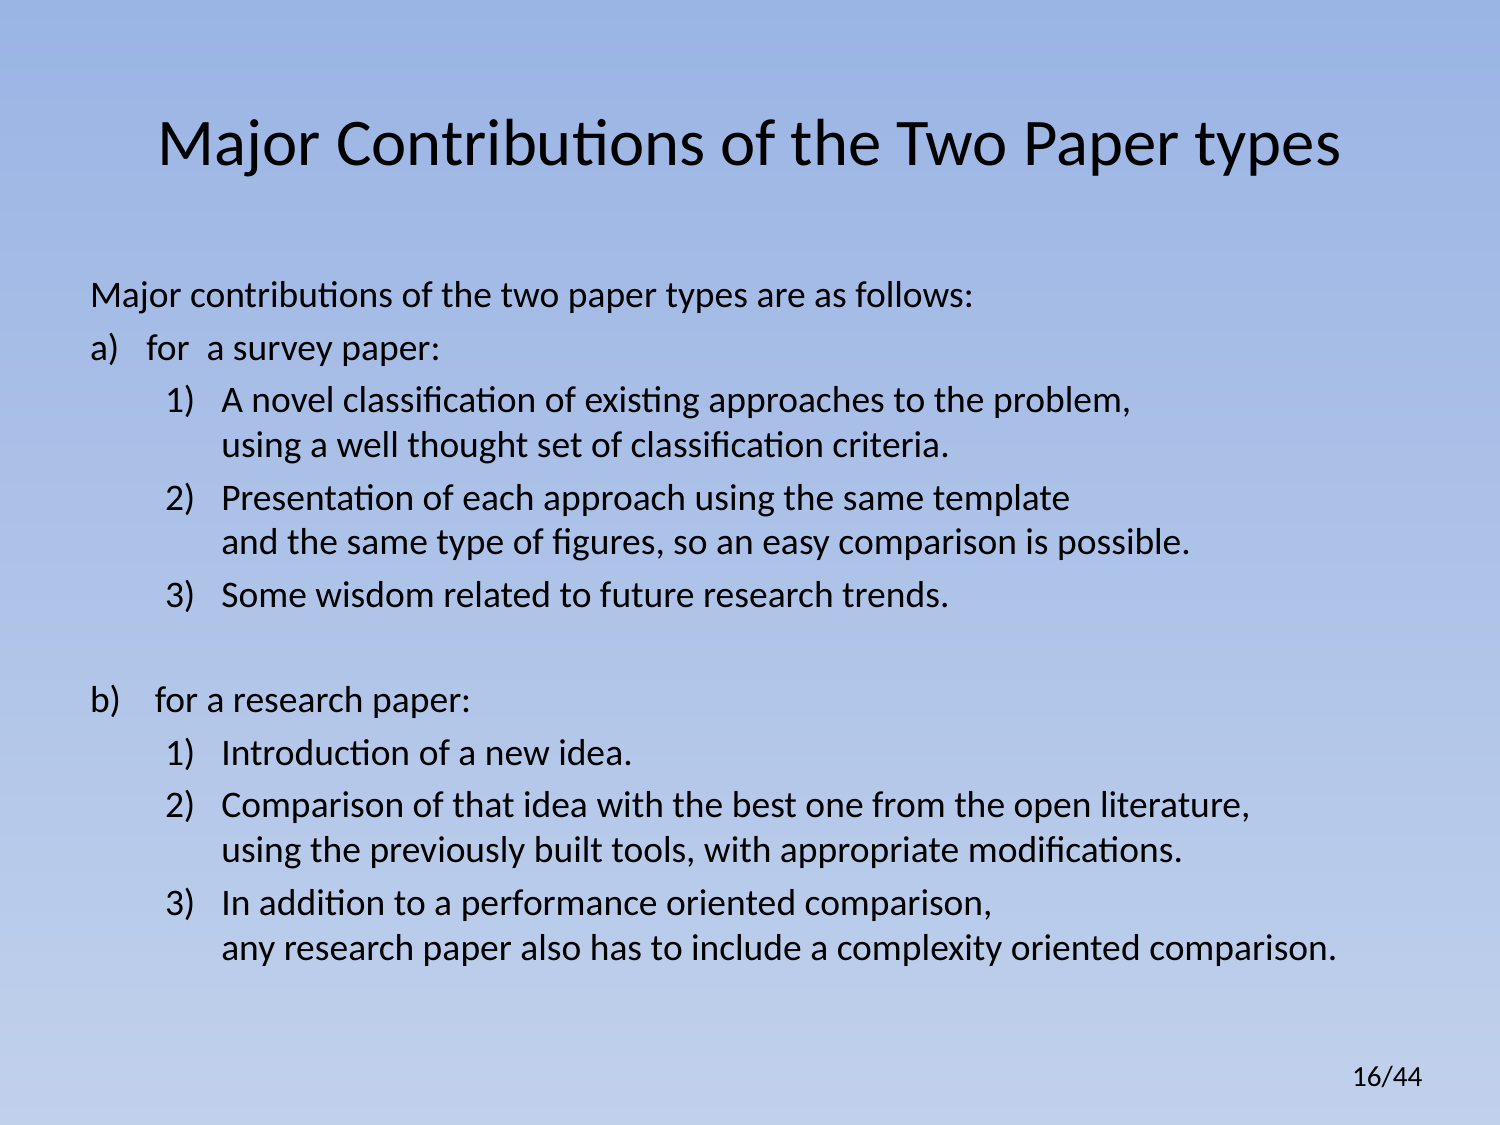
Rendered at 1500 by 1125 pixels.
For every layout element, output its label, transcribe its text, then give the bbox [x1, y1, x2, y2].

title Major Contributions of the Two Paper types [74, 44, 1426, 233]
list Major contributions of the two paper types are as follows: for a survey paper: A novel classification of existing approaches to the problem, using a well thought set of classification criteria. Presentation of each approach using the same template and the same type of figures, so an easy comparison is possible. Some wisdom related to future research trends. for a research paper: Introduction of a new idea. Comparison of that idea with the best one from the open literature, using the previously built tools, with appropriate modifications. In addition to a performance oriented comparison, any research paper also has to include a complexity oriented comparison. [74, 262, 1426, 1006]
